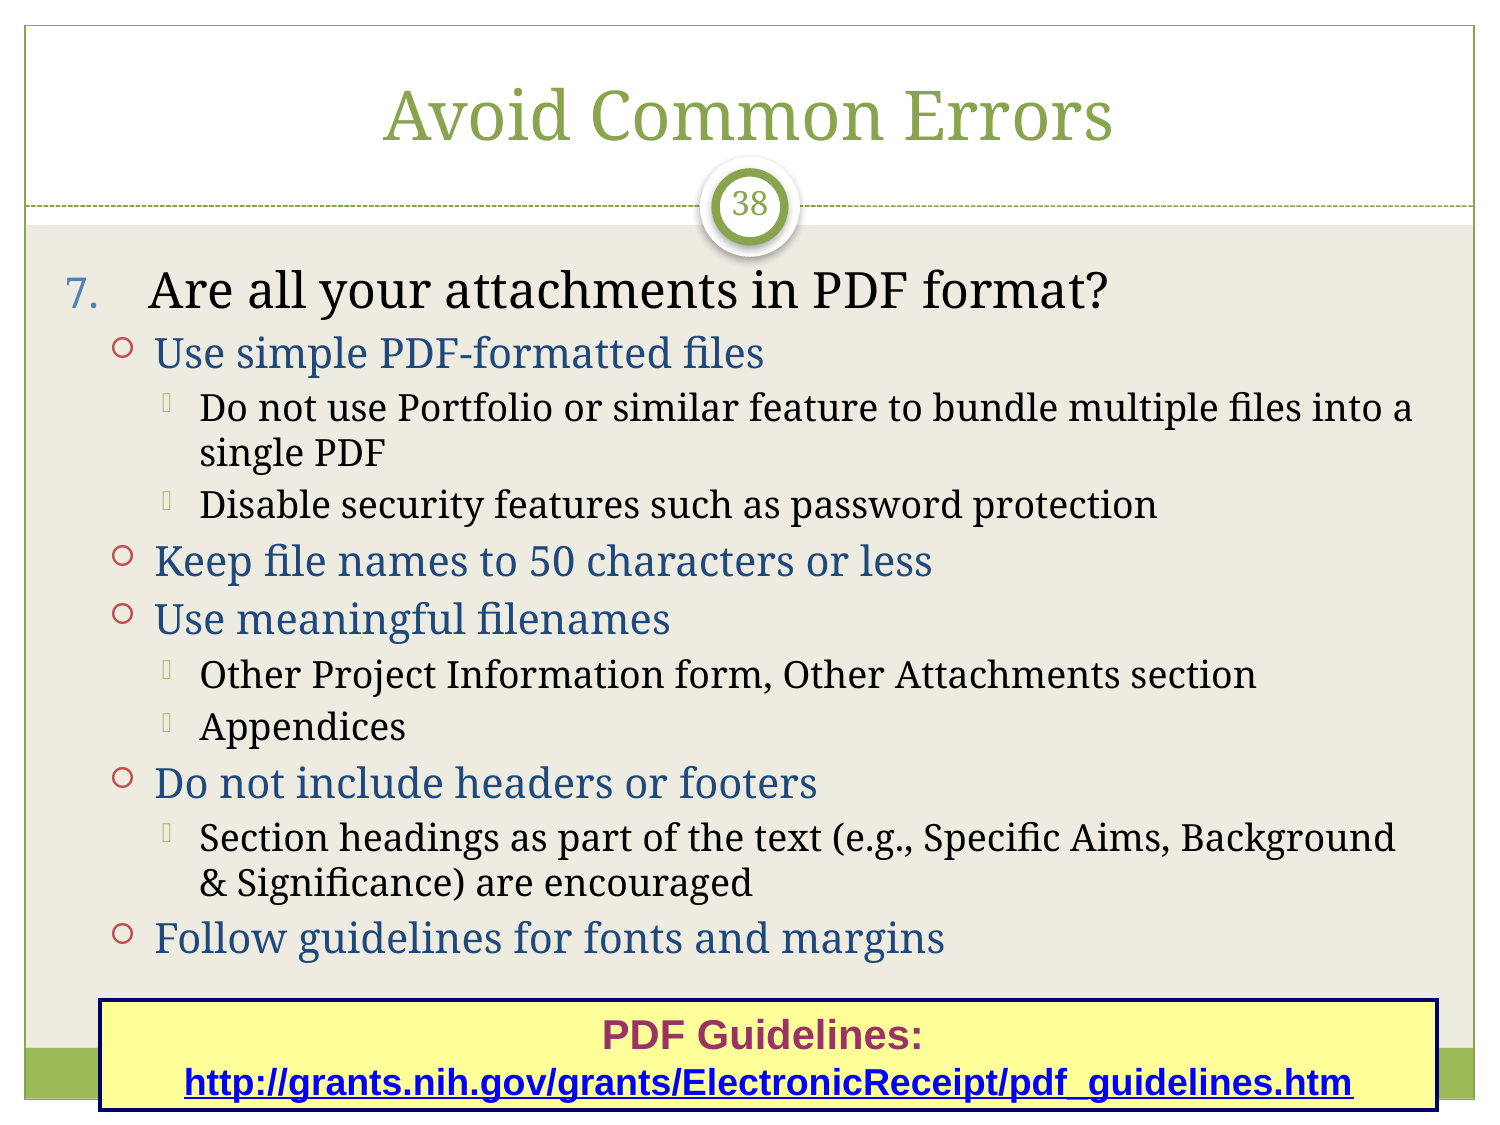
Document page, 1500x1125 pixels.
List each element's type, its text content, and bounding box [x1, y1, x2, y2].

text_box PDF Guidelines: http://grants.nih.gov/grants/ElectronicReceipt/pdf_guidelines.htm [99, 999, 1438, 1110]
slide_number 38 [712, 168, 788, 241]
title Avoid Common Errors [49, 37, 1450, 162]
list Are all your attachments in PDF format? Use simple PDF-formatted files Do not use Portfolio or similar feature to bundle multiple files into a single PDF Disable security features such as password protection Keep file names to 50 characters or less Use meaningful filenames Other Project Information form, Other Attachments section Appendices Do not include headers or footers Section headings as part of the text (e.g., Specific Aims, Background & Significance) are encouraged Follow guidelines for fonts and margins [49, 250, 1445, 1001]
